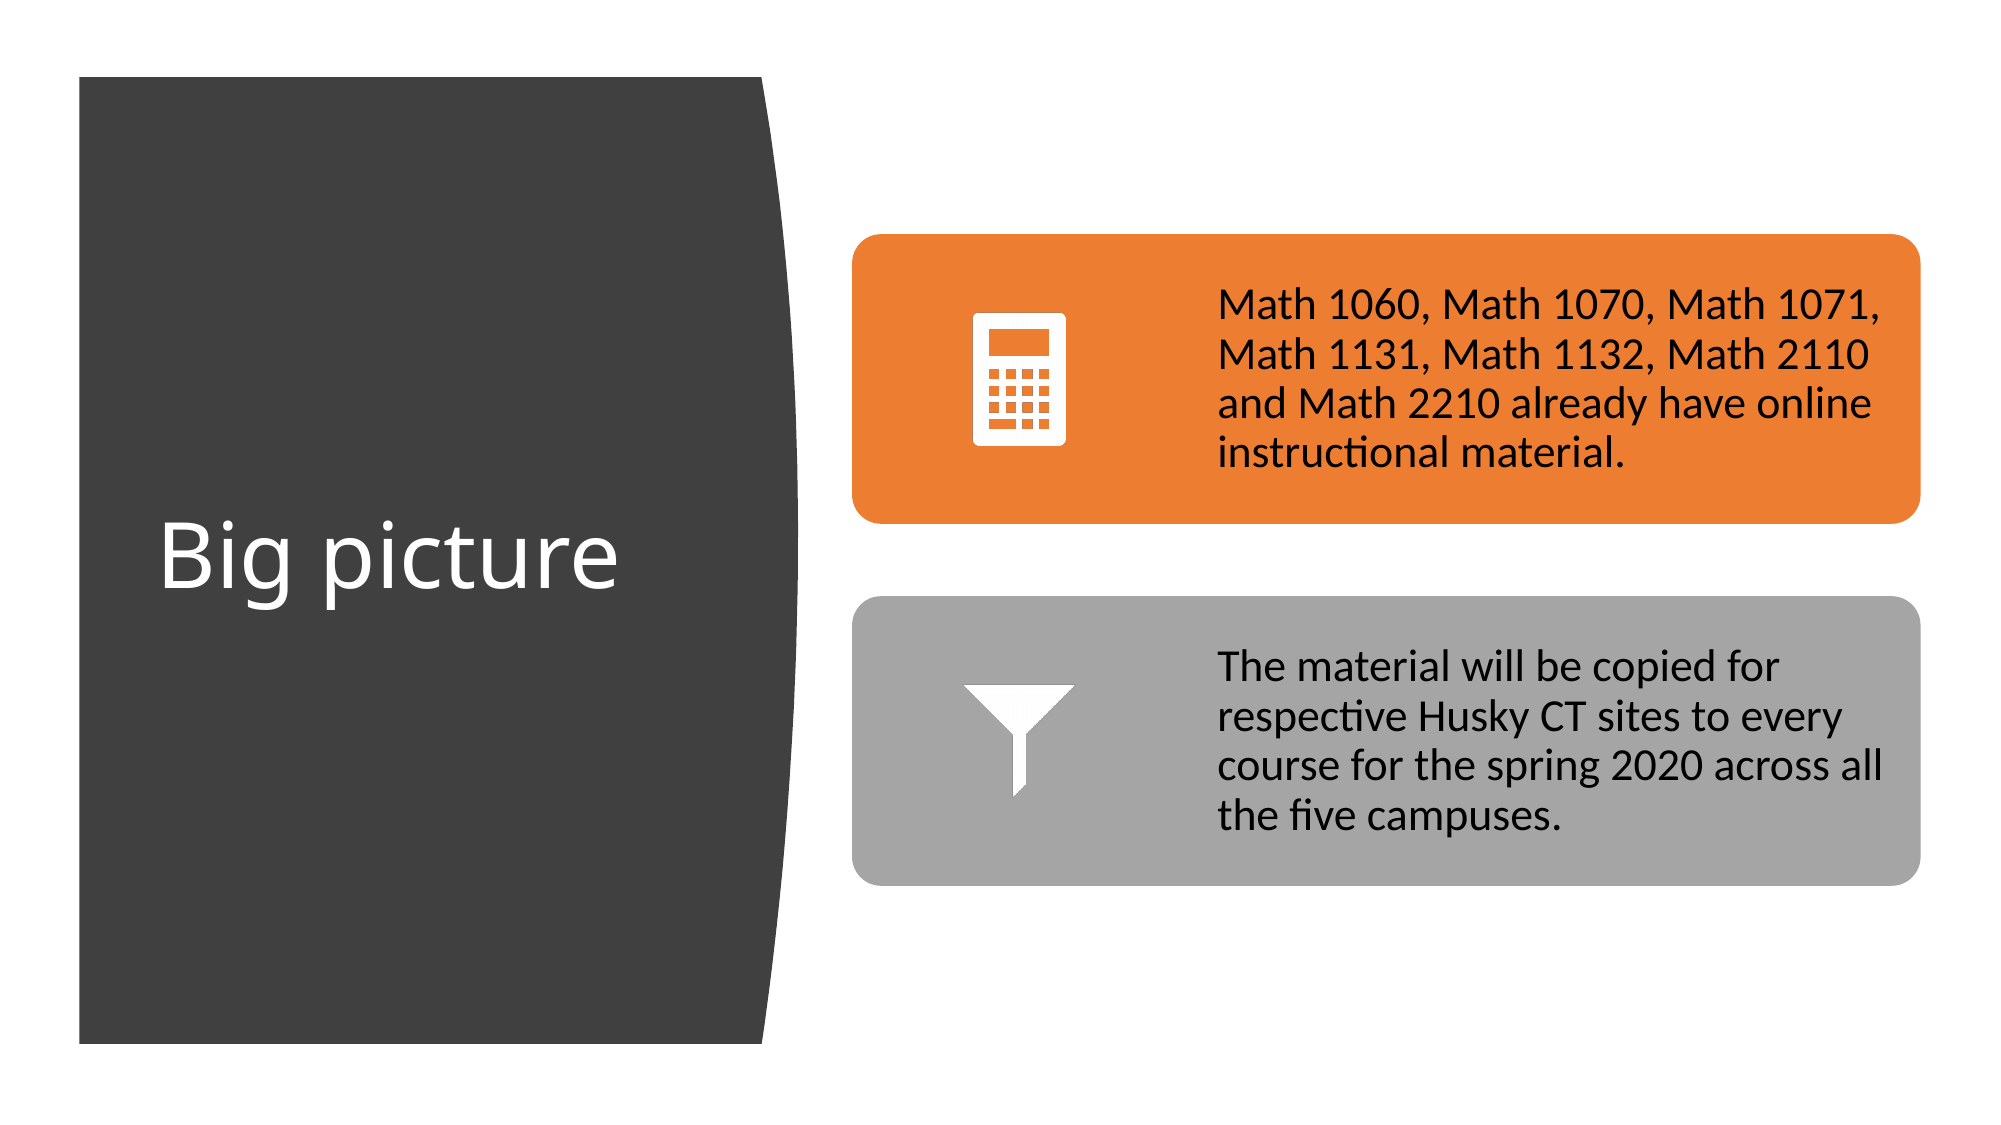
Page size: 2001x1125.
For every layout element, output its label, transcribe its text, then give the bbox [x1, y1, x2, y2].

title Big picture [141, 166, 702, 953]
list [852, 77, 1921, 1043]
text_box [78, 76, 800, 1045]
